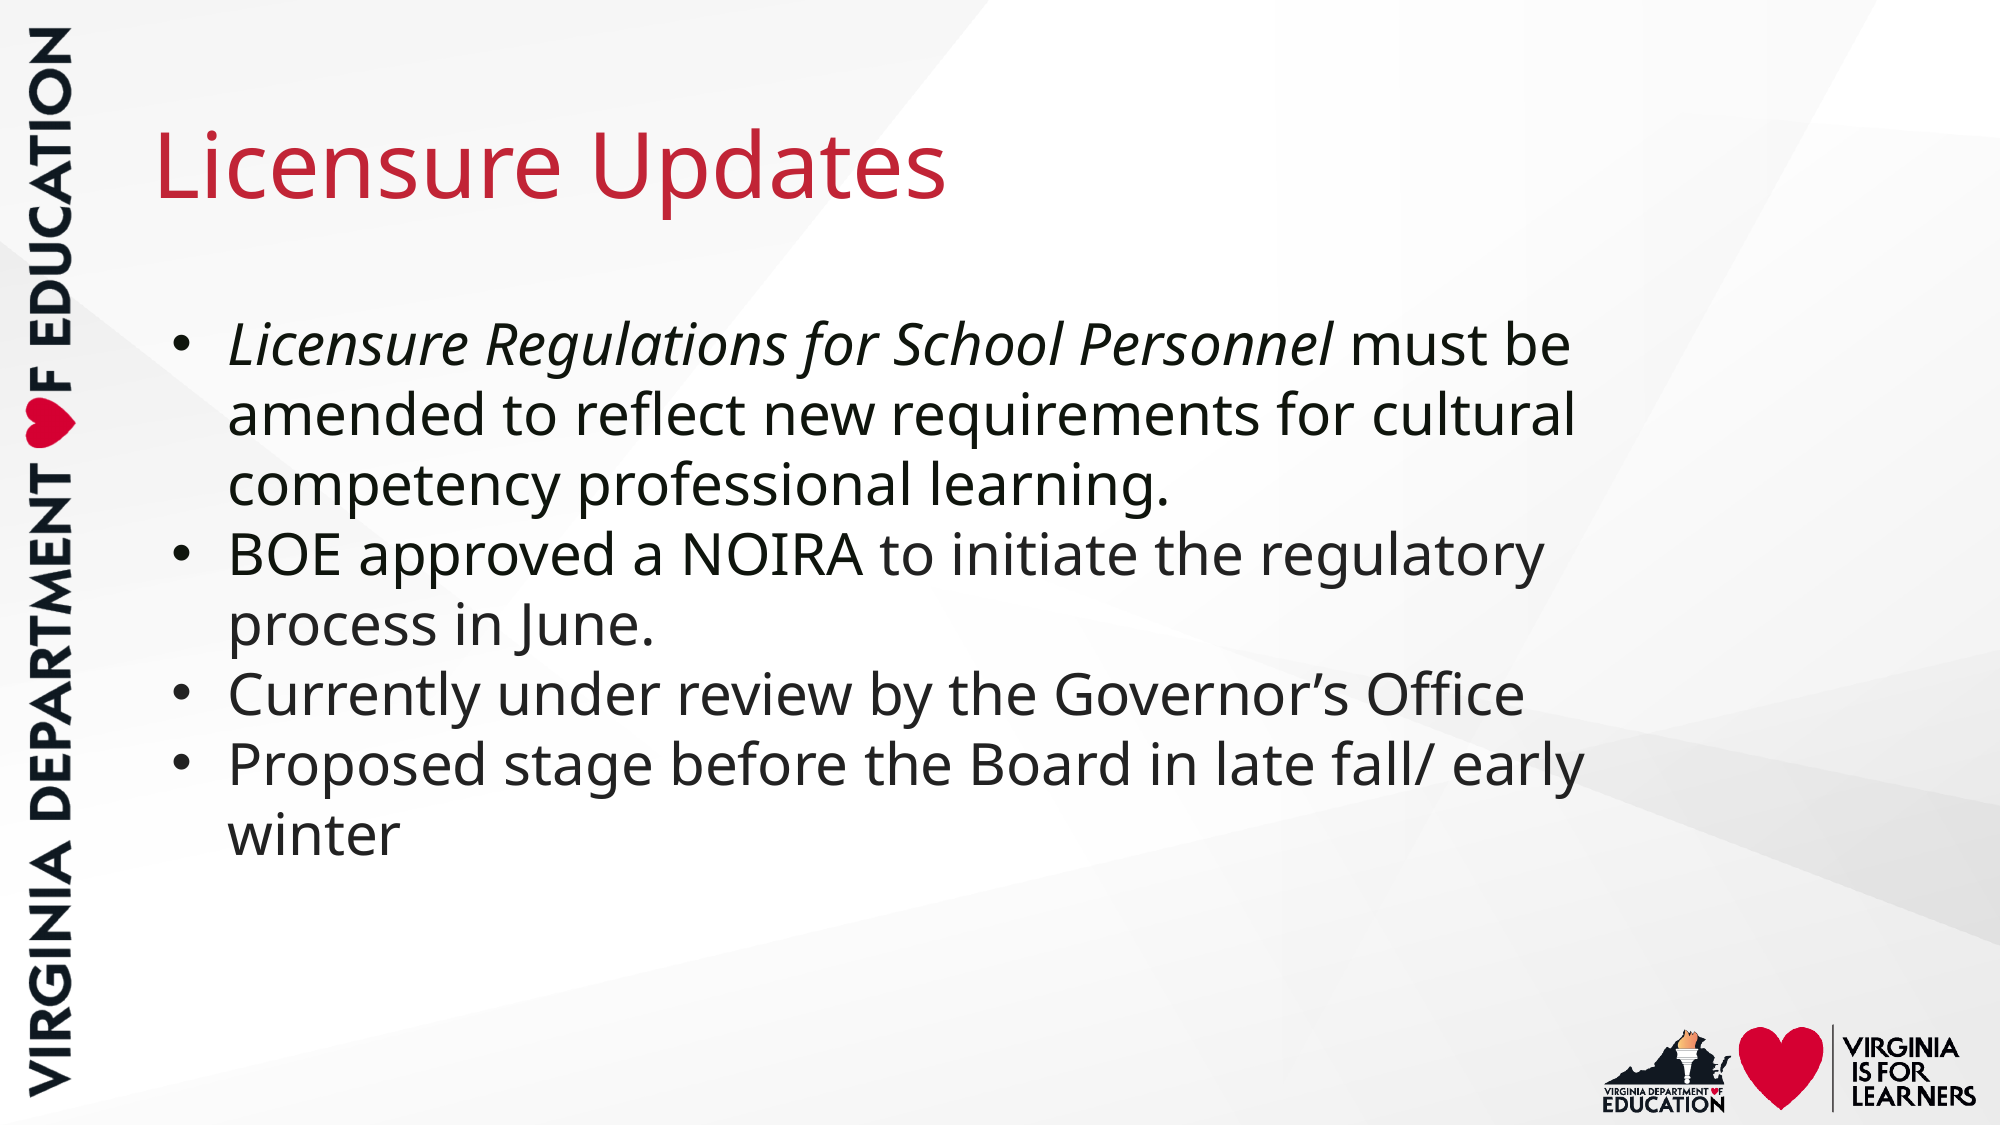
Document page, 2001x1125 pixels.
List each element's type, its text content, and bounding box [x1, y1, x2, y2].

title Licensure Updates [137, 59, 1863, 278]
list Licensure Regulations for School Personnel must be amended to reflect new requirements for cultural competency professional learning. BOE approved a NOIRA to initiate the regulatory process in June. Currently under review by the Governor’s Office Proposed stage before the Board in late fall/ early winter [137, 299, 1765, 1014]
picture [0, 0, 2000, 1125]
